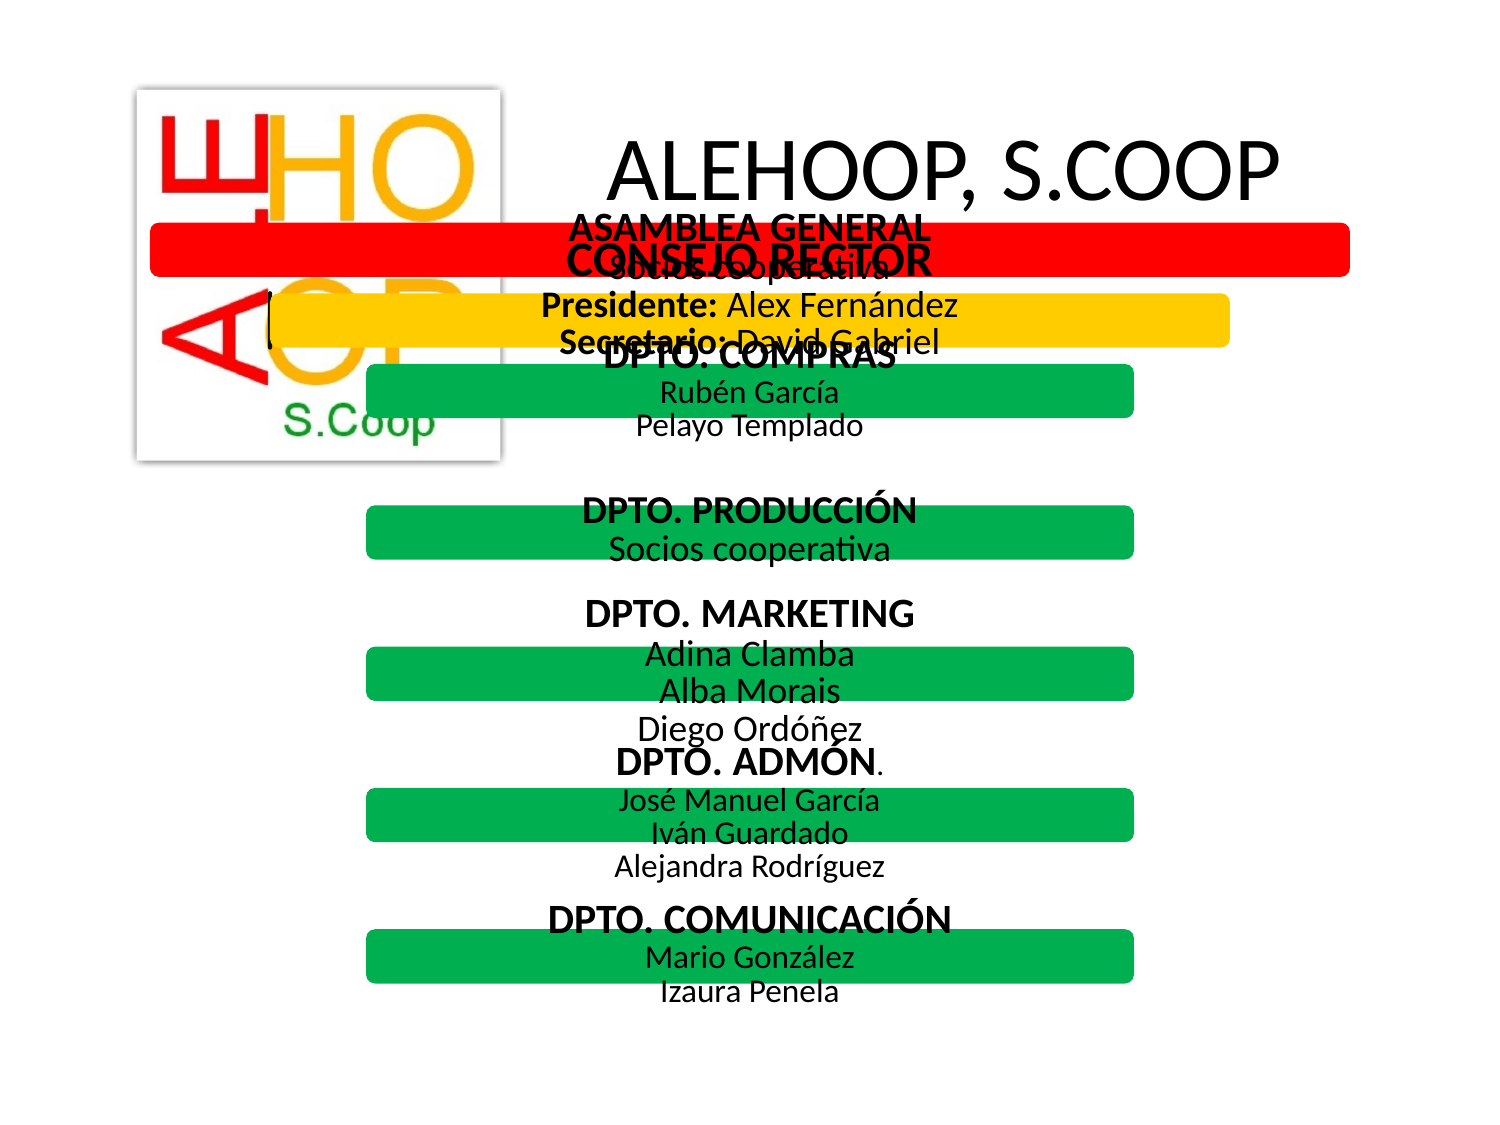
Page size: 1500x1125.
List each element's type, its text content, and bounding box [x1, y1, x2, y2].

title ALEHOOP, S.COOP [269, 70, 1500, 222]
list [0, 222, 1500, 1125]
picture [128, 81, 508, 222]
